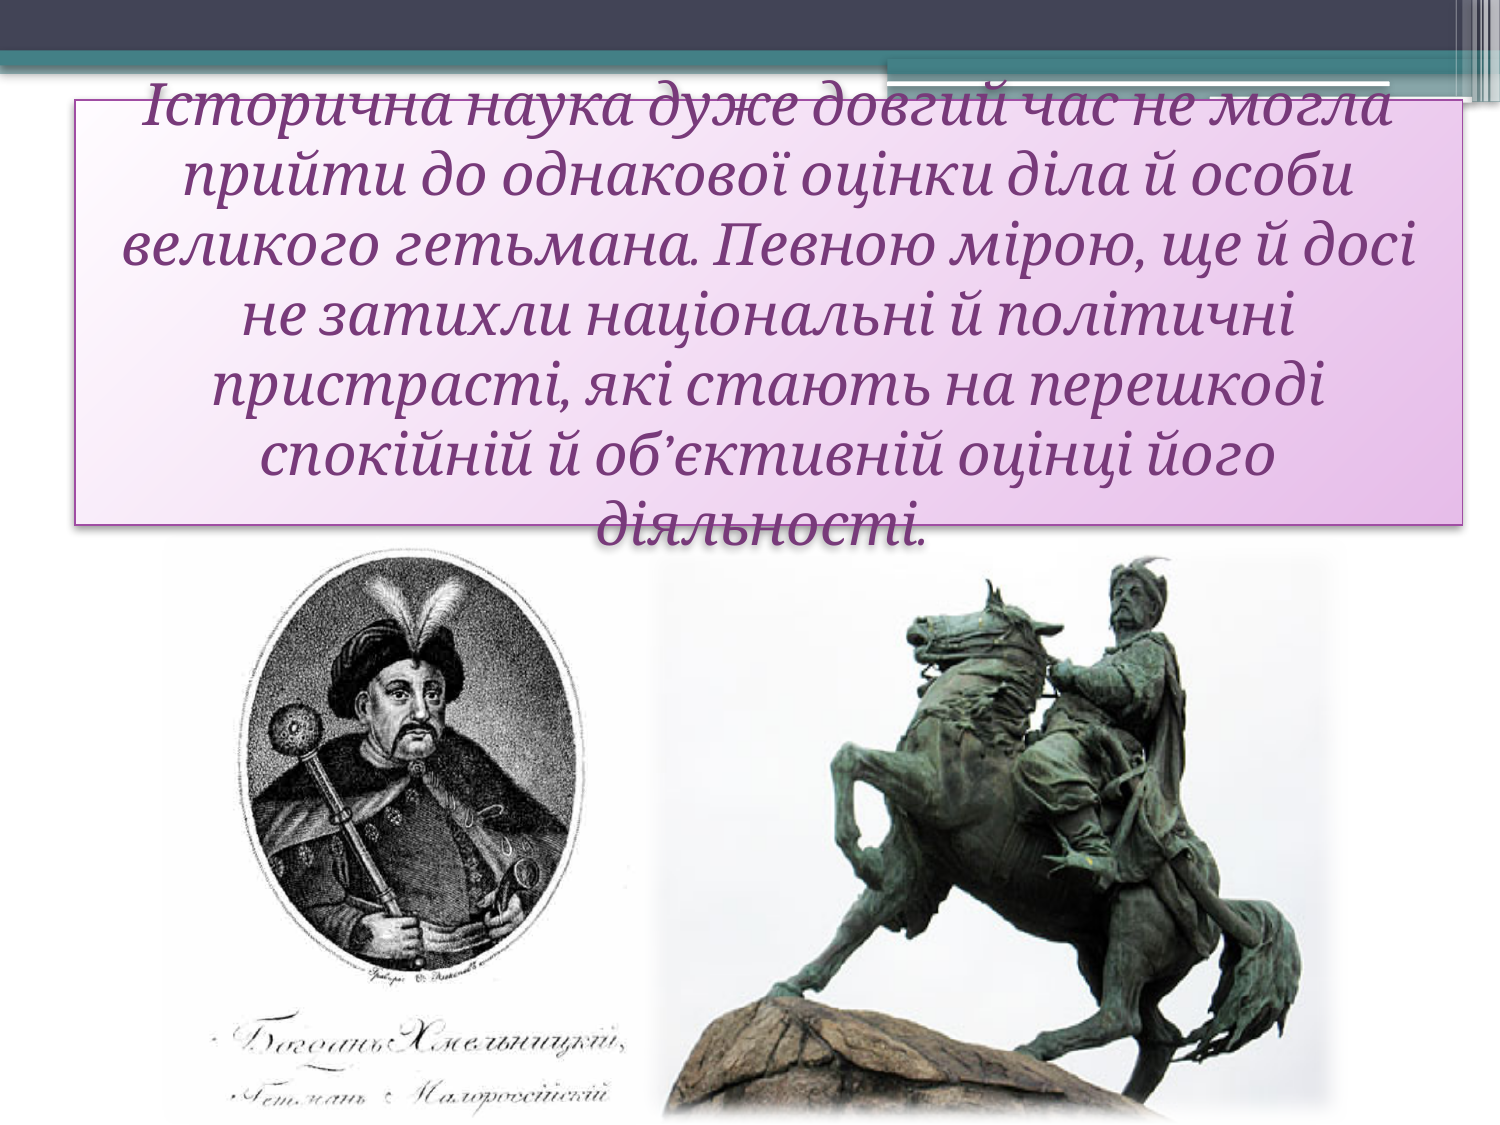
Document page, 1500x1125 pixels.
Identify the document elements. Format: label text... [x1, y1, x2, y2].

title Історична наука дуже довгий час не могла прийти до однакової оцінки діла й особи великого гетьмана. Певною мірою, ще й досі не затихли національні й політичні пристрасті, які стають на перешкоді спокійній й об’єктивній оцінці його діяльності. [74, 99, 1463, 526]
picture [663, 537, 1348, 1125]
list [162, 534, 663, 1125]
